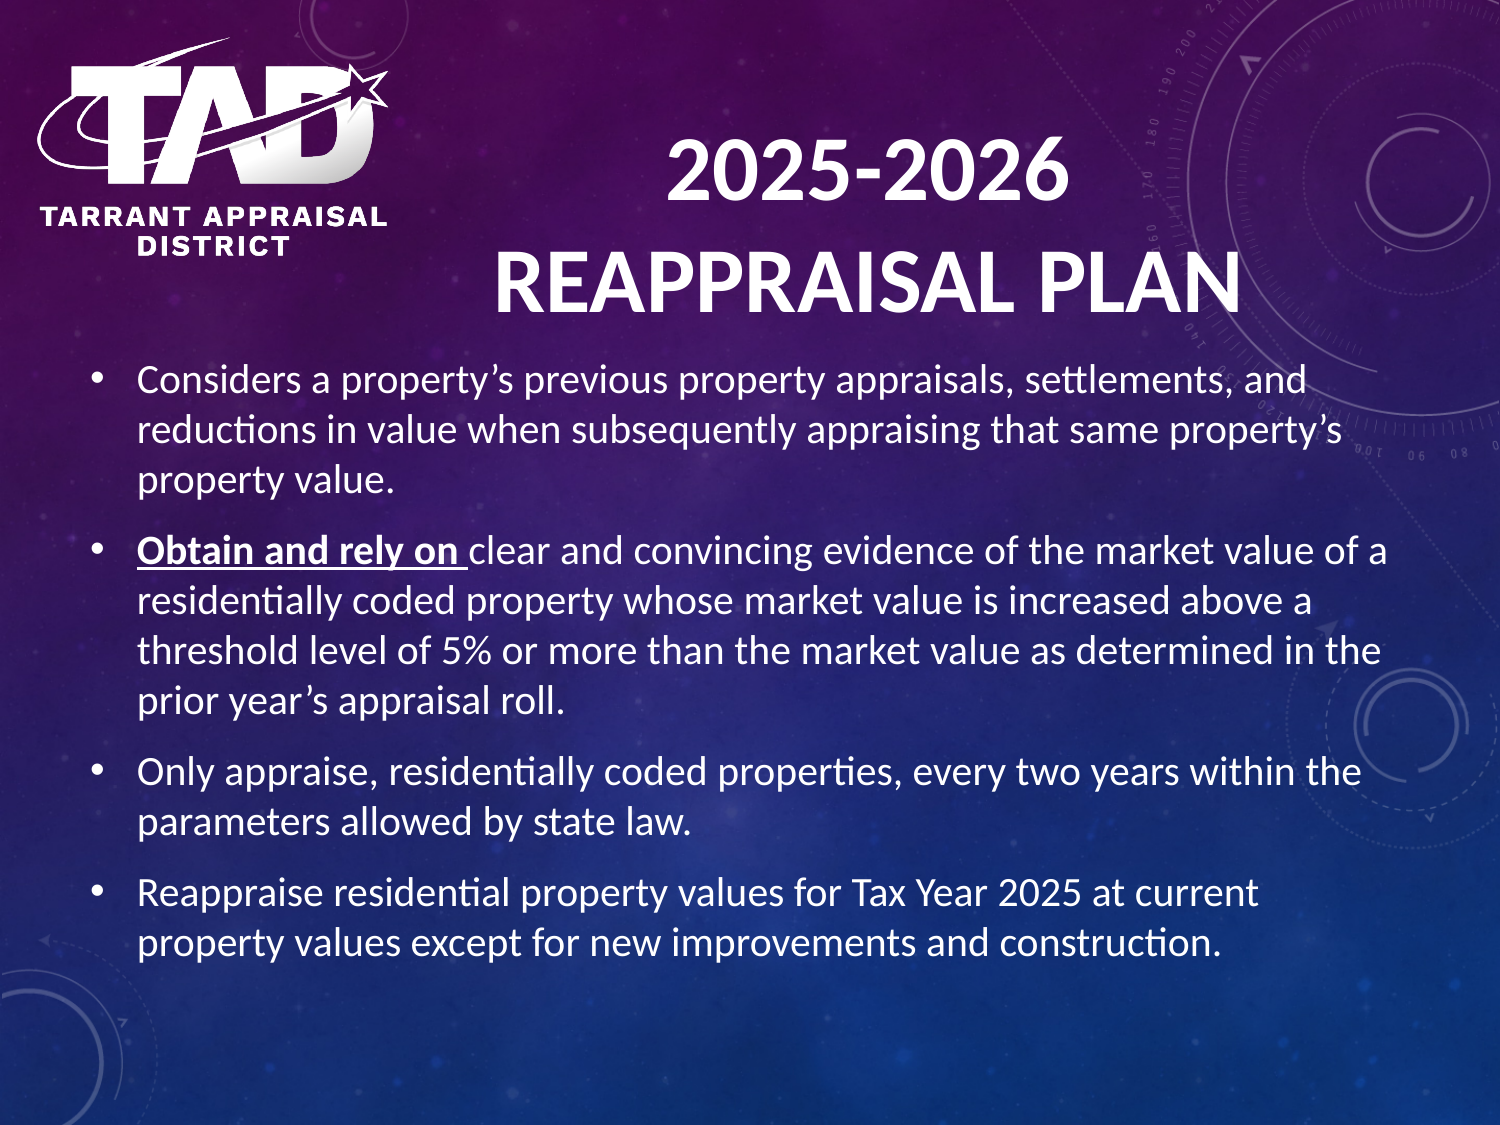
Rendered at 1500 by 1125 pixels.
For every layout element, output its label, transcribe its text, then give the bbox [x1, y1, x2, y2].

list Considers a property’s previous property appraisals, settlements, and reductions in value when subsequently appraising that same property’s property value. Obtain and rely on clear and convincing evidence of the market value of a residentially coded property whose market value is increased above a threshold level of 5% or more than the market value as determined in the prior year’s appraisal roll. Only appraise, residentially coded properties, every two years within the parameters allowed by state law. Reappraise residential property values for Tax Year 2025 at current property values except for new improvements and construction. [75, 299, 1413, 1088]
title 2025-2026 reappraisal plan [387, 99, 1350, 299]
picture [0, 0, 1500, 1125]
